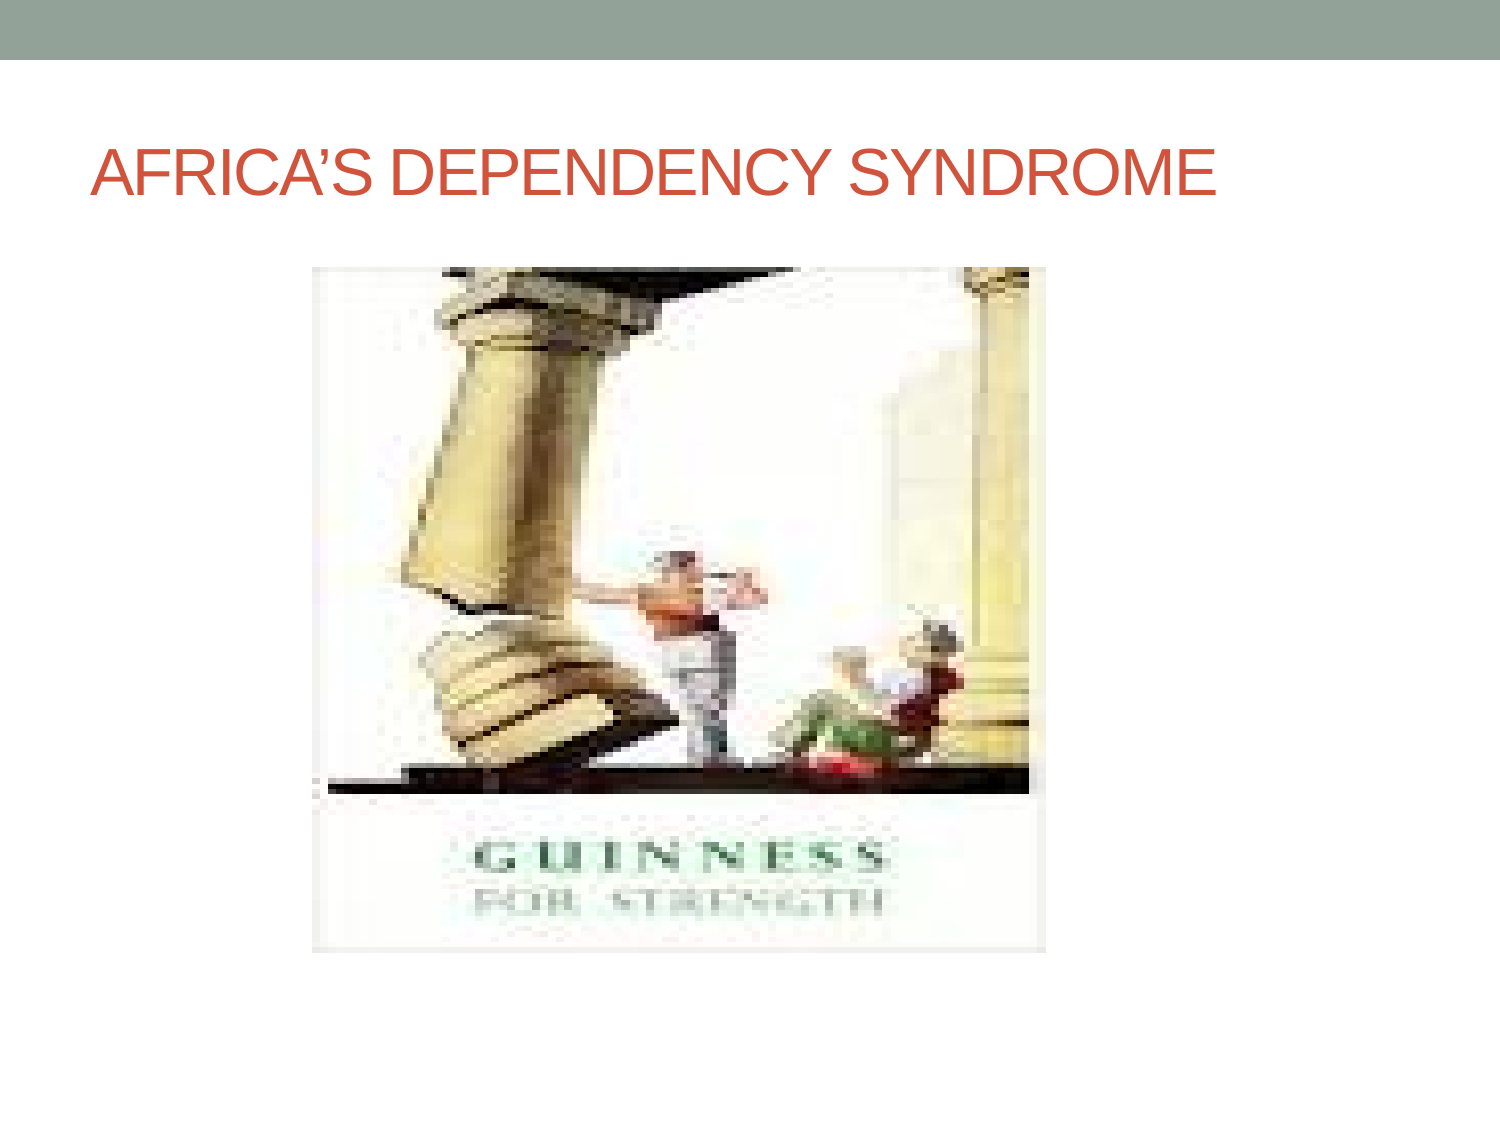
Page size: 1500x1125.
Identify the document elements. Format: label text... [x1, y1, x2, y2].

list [312, 266, 1046, 953]
title AFRICA’S DEPENDENCY SYNDROME [75, 87, 1425, 250]
